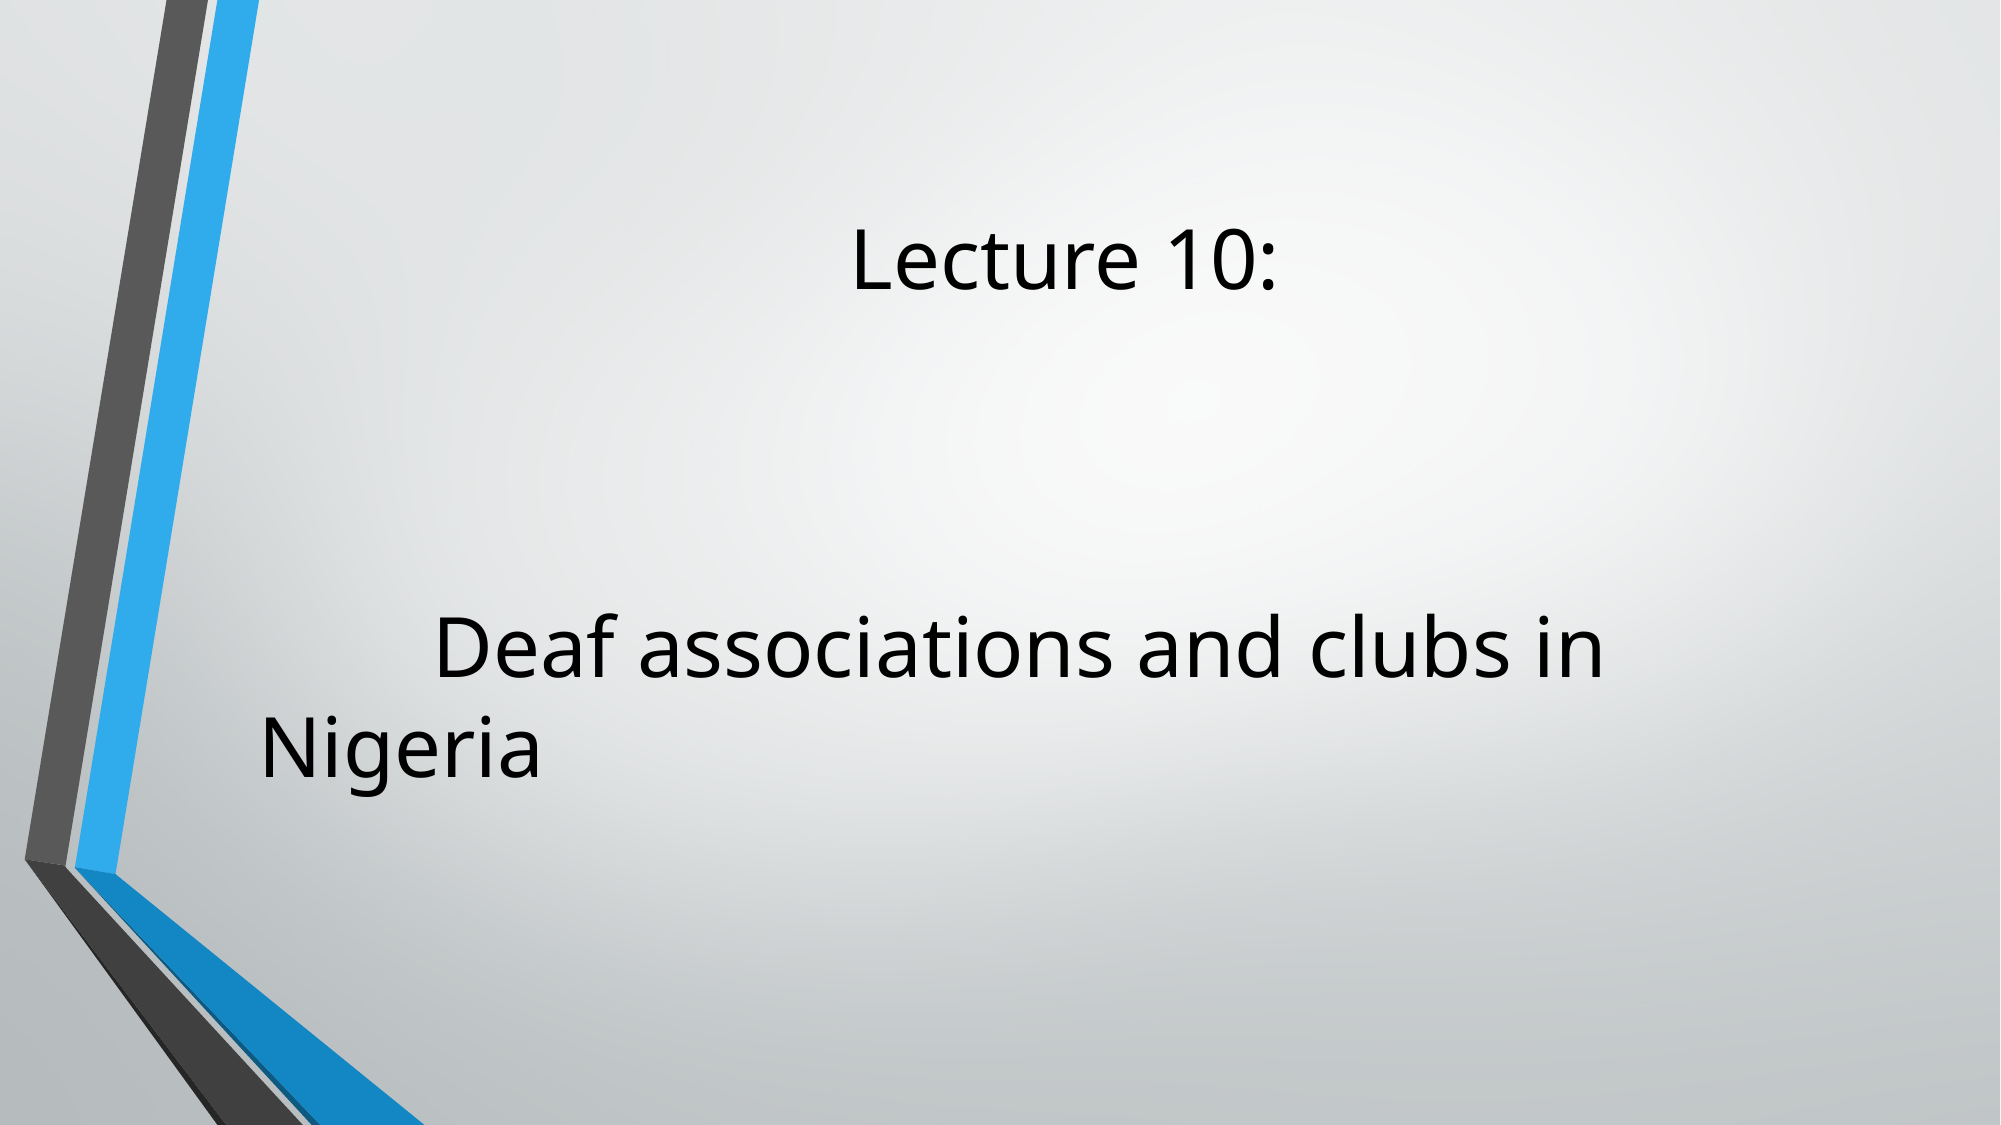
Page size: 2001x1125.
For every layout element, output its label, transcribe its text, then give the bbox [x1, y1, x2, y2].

list Deaf associations and clubs in Nigeria [243, 437, 1887, 950]
title Lecture 10: [243, 112, 1887, 400]
